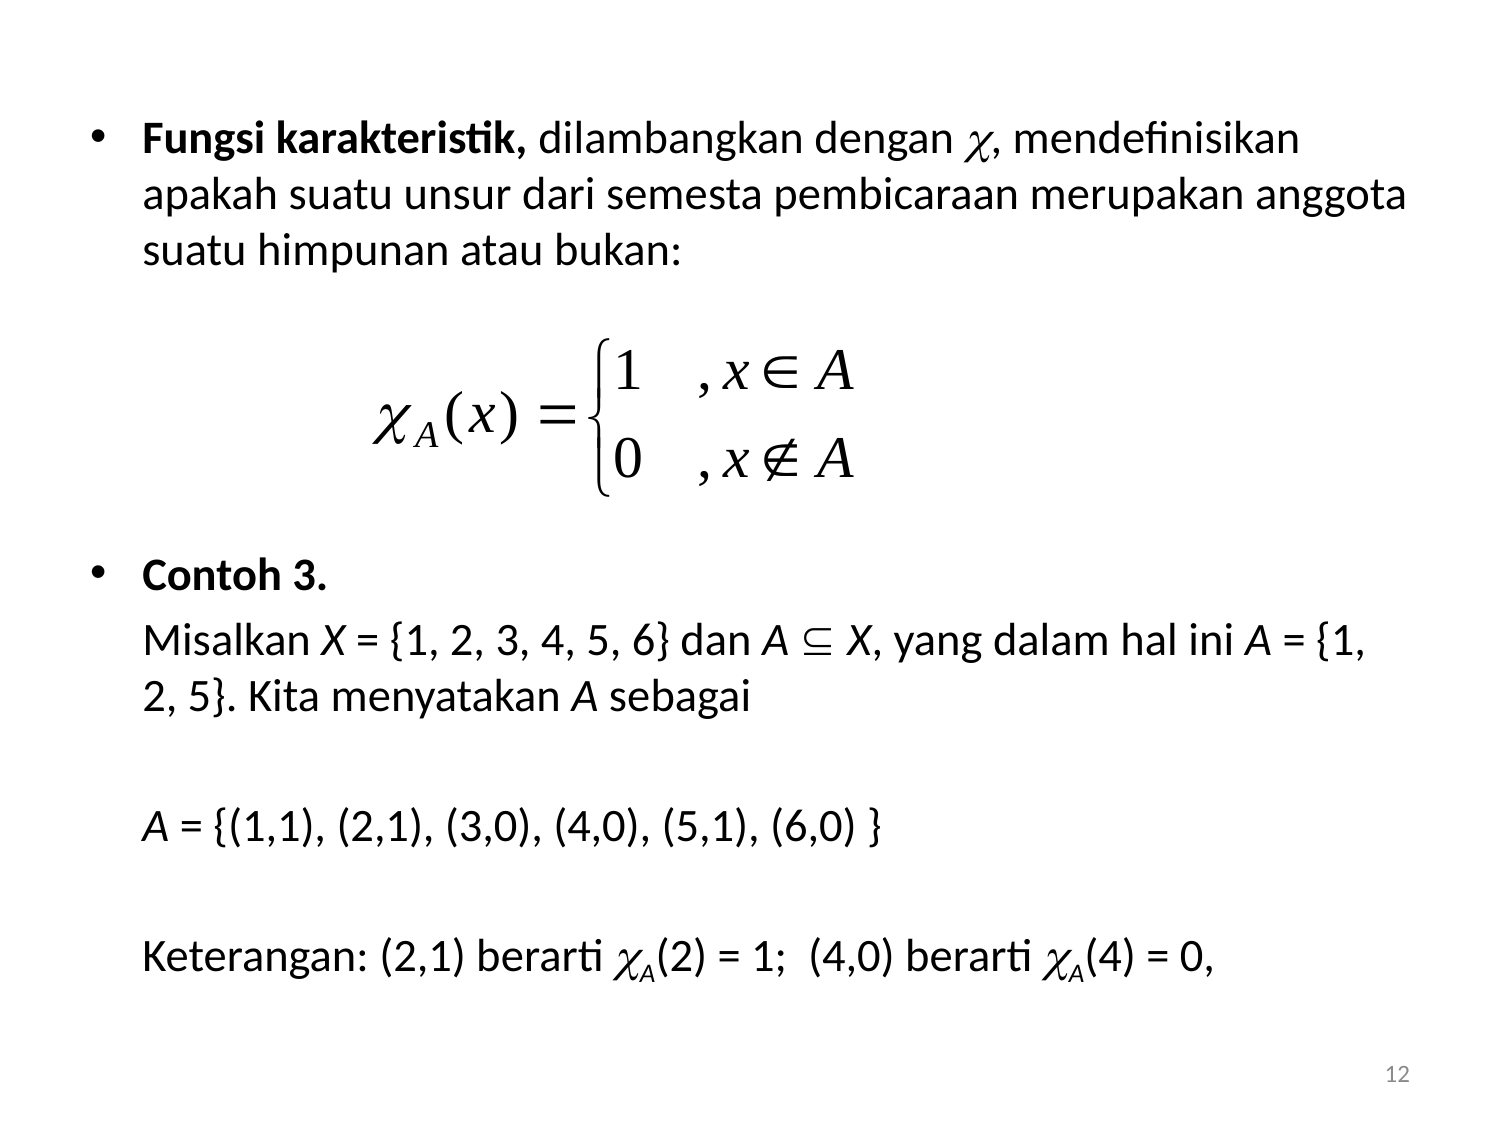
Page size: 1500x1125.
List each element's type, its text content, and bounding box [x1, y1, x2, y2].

slide_number 12 [1074, 1042, 1425, 1103]
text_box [362, 324, 863, 509]
list Fungsi karakteristik, dilambangkan dengan , mendefinisikan apakah suatu unsur dari semesta pembicaraan merupakan anggota suatu himpunan atau bukan: Contoh 3. Misalkan X = {1, 2, 3, 4, 5, 6} dan A  X, yang dalam hal ini A = {1, 2, 5}. Kita menyatakan A sebagai A = {(1,1), (2,1), (3,0), (4,0), (5,1), (6,0) } Keterangan: (2,1) berarti A(2) = 1; (4,0) berarti A(4) = 0, [75, 99, 1425, 1005]
